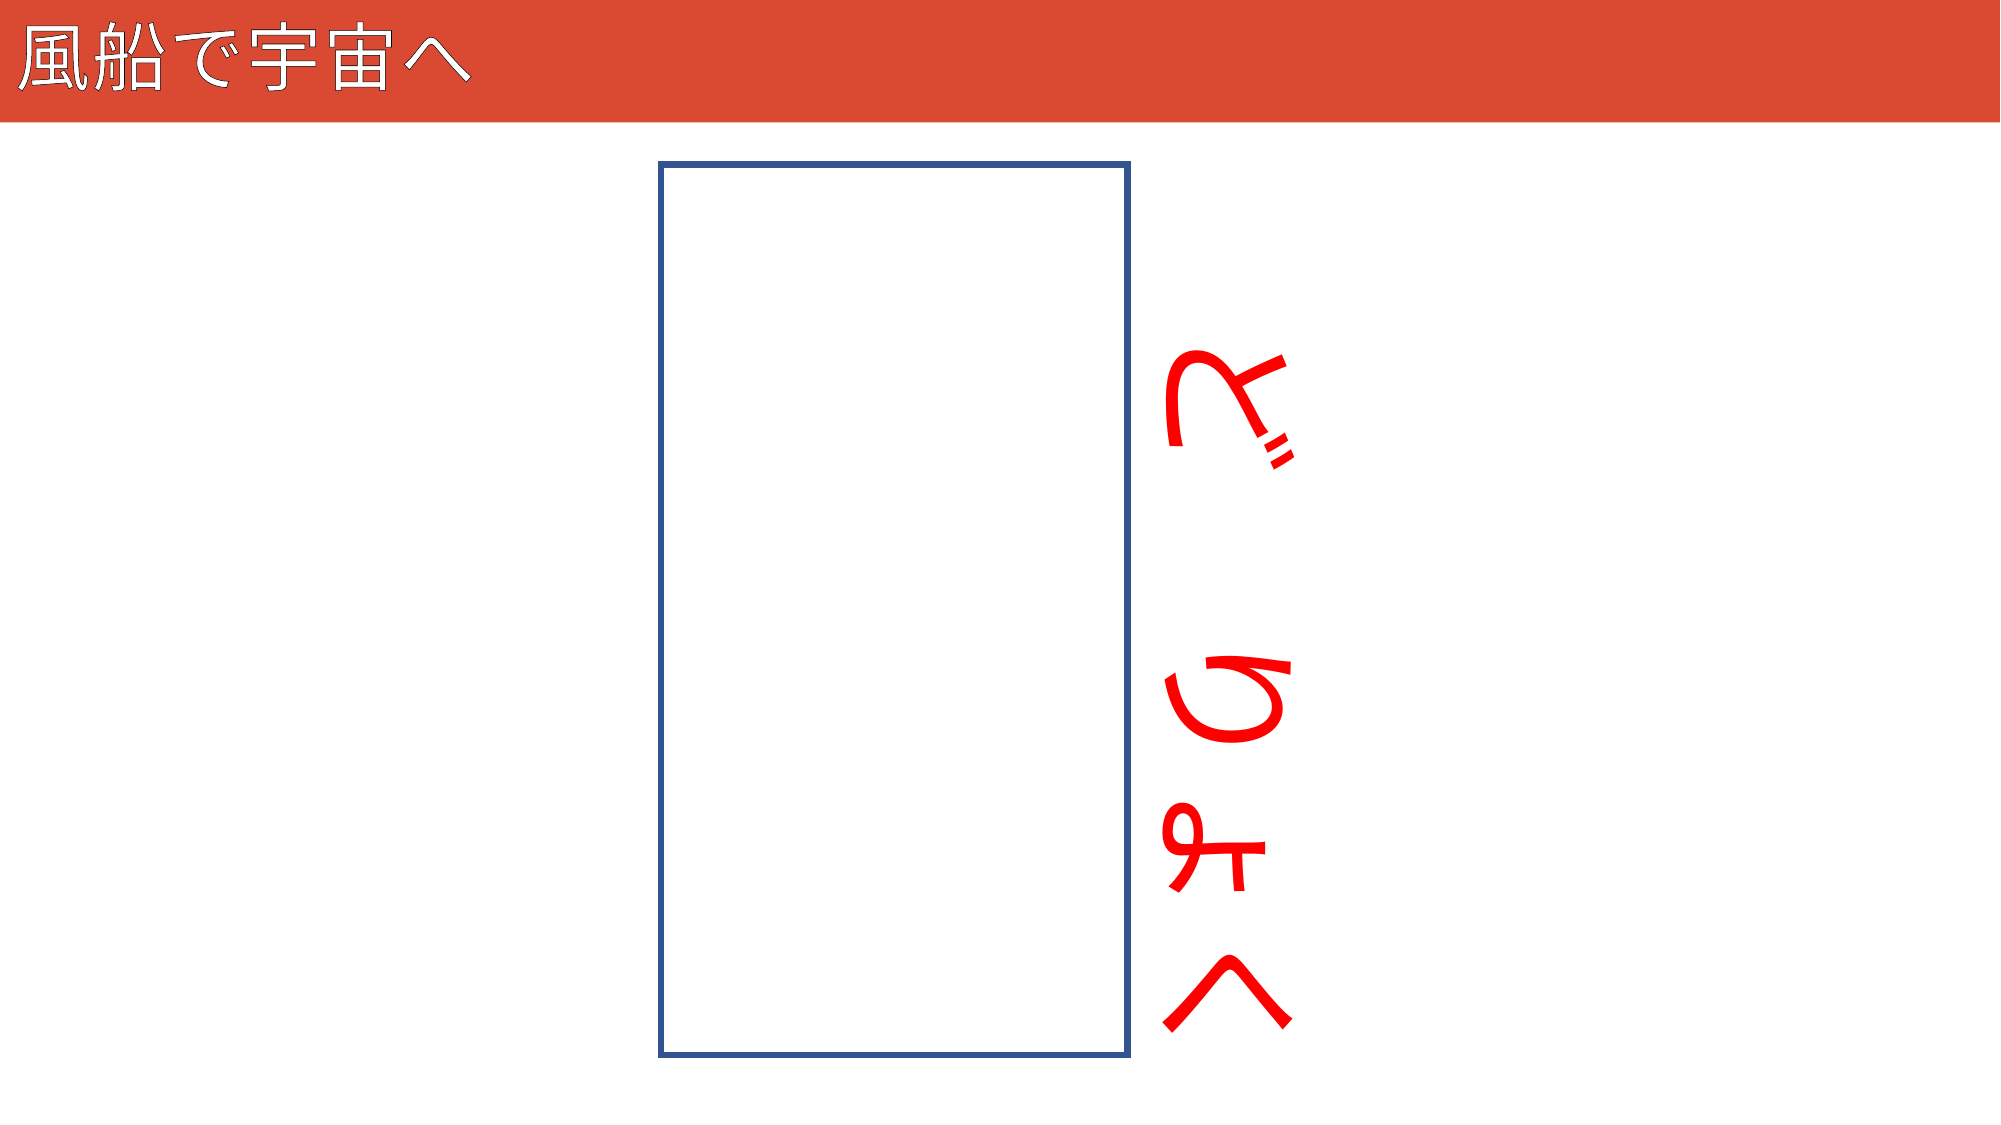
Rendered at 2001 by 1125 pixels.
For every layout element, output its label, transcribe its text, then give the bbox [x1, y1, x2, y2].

slide_number 83 [1712, 0, 2000, 123]
text_box 努力 [616, 195, 1152, 1125]
text_box ど りょく [1117, 310, 1330, 1083]
text_box [660, 163, 1129, 1056]
title 風船で宇宙へ [0, 0, 1712, 123]
